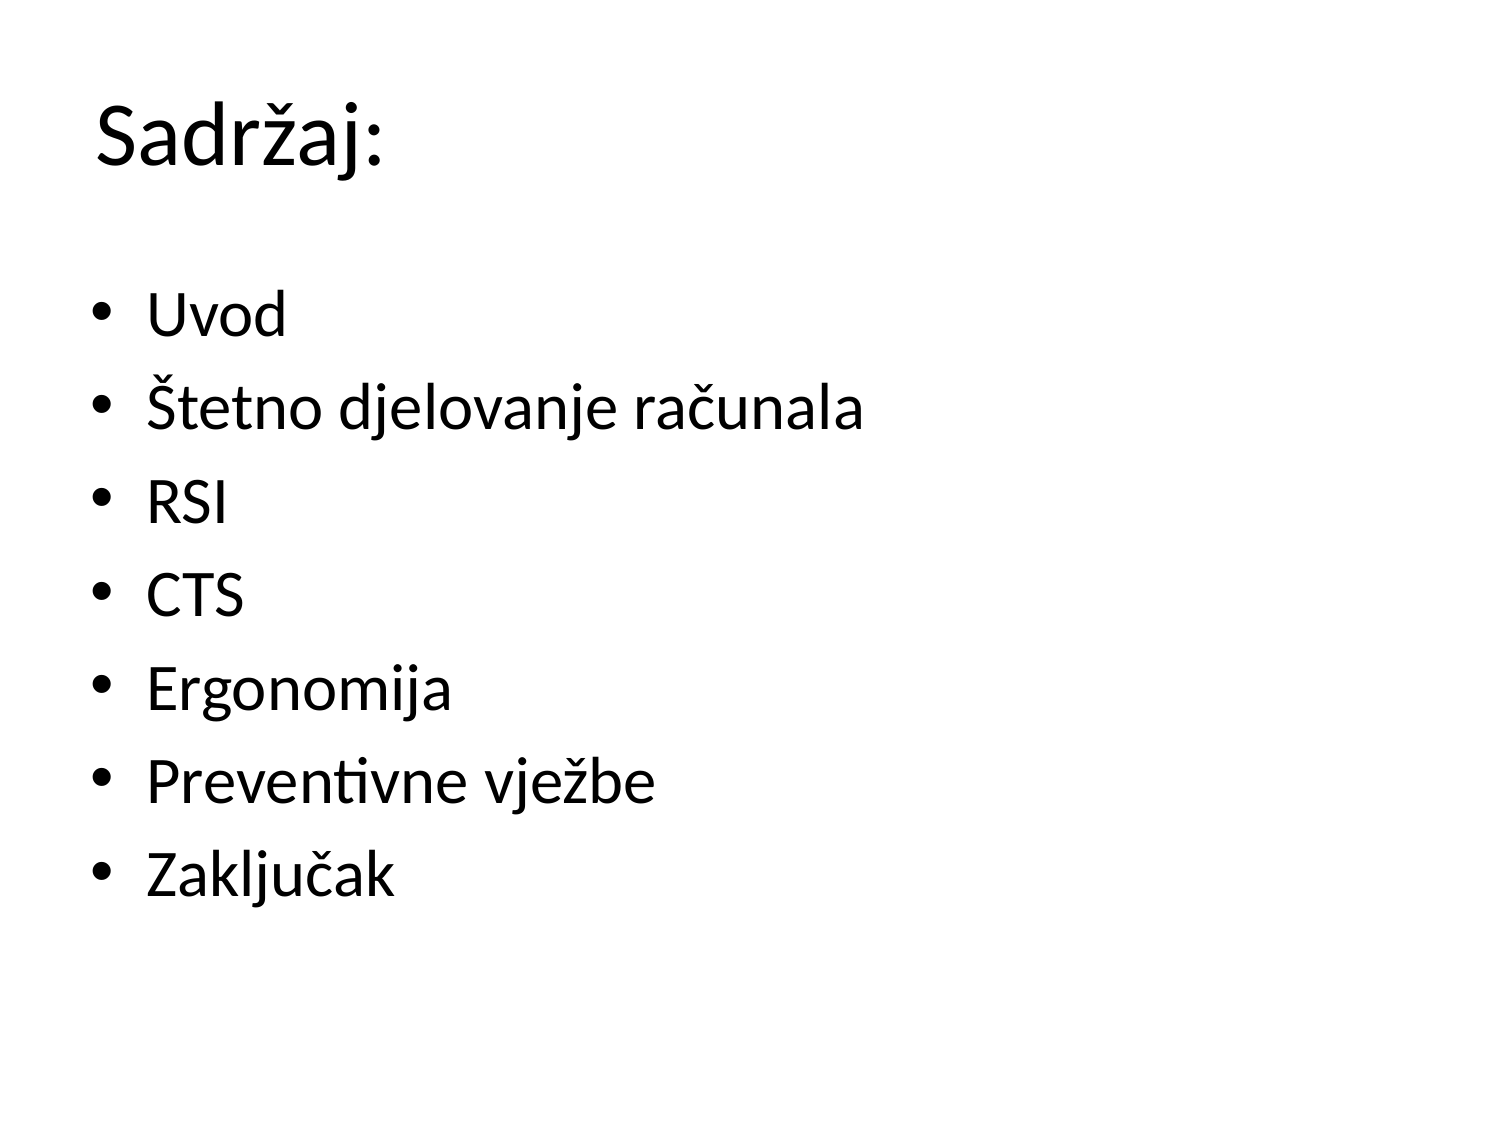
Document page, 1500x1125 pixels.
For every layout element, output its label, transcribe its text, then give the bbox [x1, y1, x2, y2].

list Uvod Štetno djelovanje računala RSI CTS Ergonomija Preventivne vježbe Zaključak [75, 262, 1425, 1005]
title Sadržaj: [0, 35, 917, 223]
